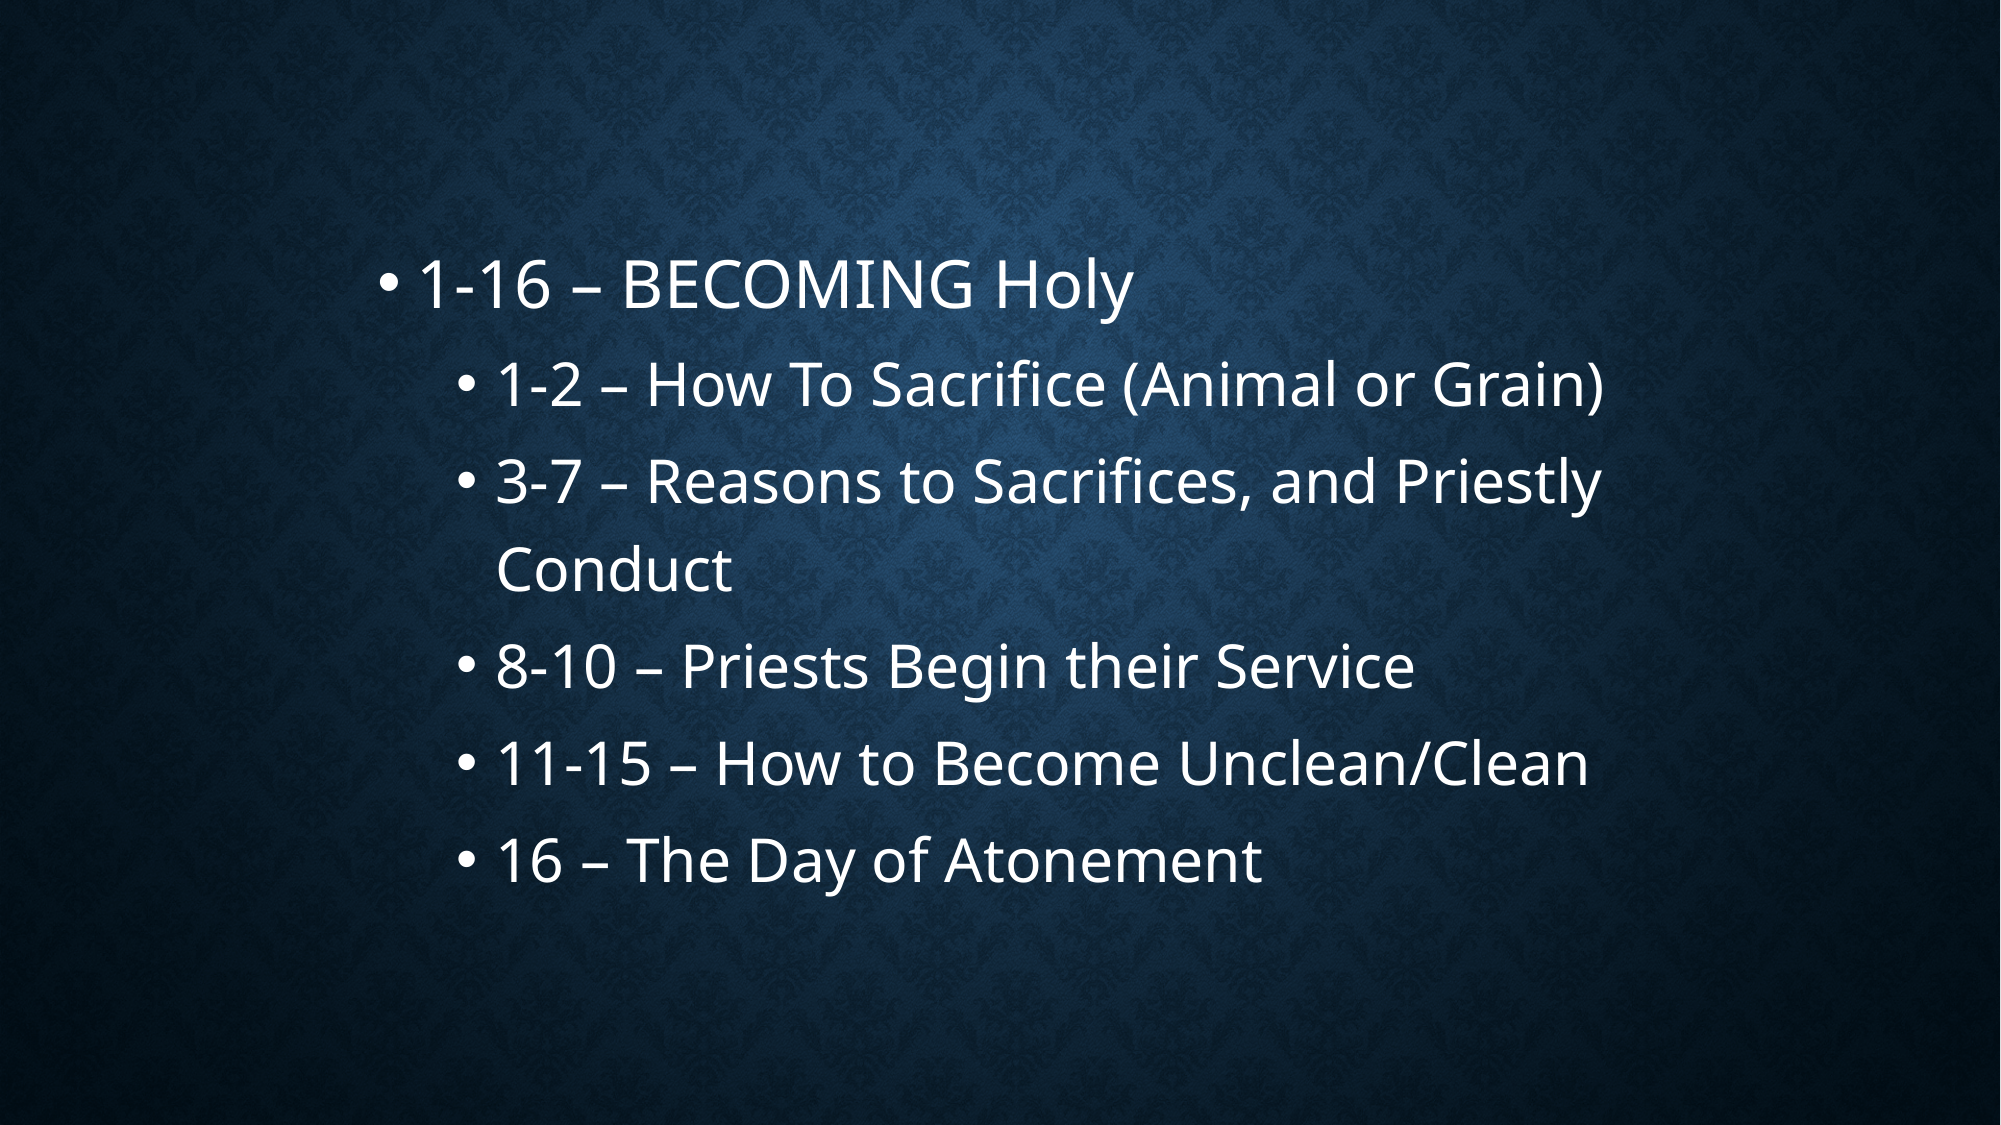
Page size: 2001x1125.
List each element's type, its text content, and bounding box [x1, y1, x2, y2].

list 1-16 – BECOMING Holy 1-2 – How To Sacrifice (Animal or Grain) 3-7 – Reasons to Sacrifices, and Priestly Conduct 8-10 – Priests Begin their Service 11-15 – How to Become Unclean/Clean 16 – The Day of Atonement [362, 217, 1637, 913]
